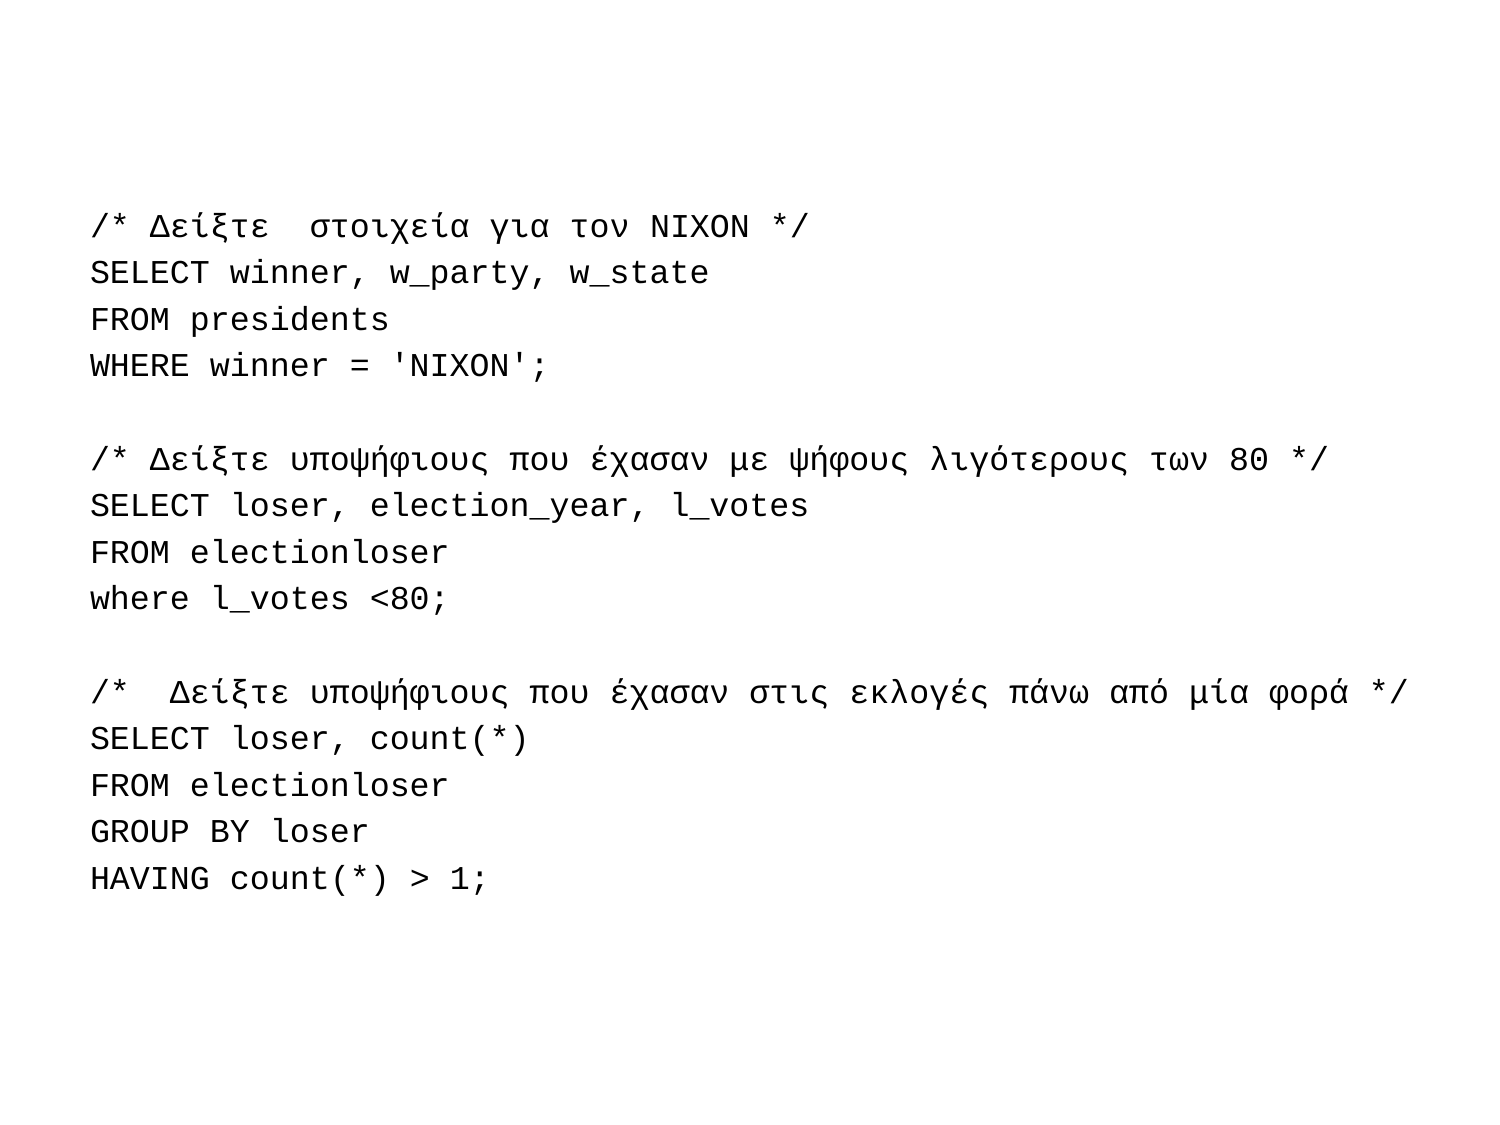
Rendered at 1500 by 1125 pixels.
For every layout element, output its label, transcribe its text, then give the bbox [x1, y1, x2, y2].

list /* Δείξτε στοιχεία για τον NIXON */ SELECT winner, w_party, w_state FROM presidents WHERE winner = 'NIXON'; /* Δείξτε υποψήφιους που έχασαν με ψήφους λιγότερους των 80 */ SELECT loser, election_year, l_votes FROM electionloser where l_votes <80; /* Δείξτε υποψήφιους που έχασαν στις εκλογές πάνω από μία φορά */ SELECT loser, count(*) FROM electionloser GROUP BY loser HAVING count(*) > 1; [75, 196, 1459, 1094]
